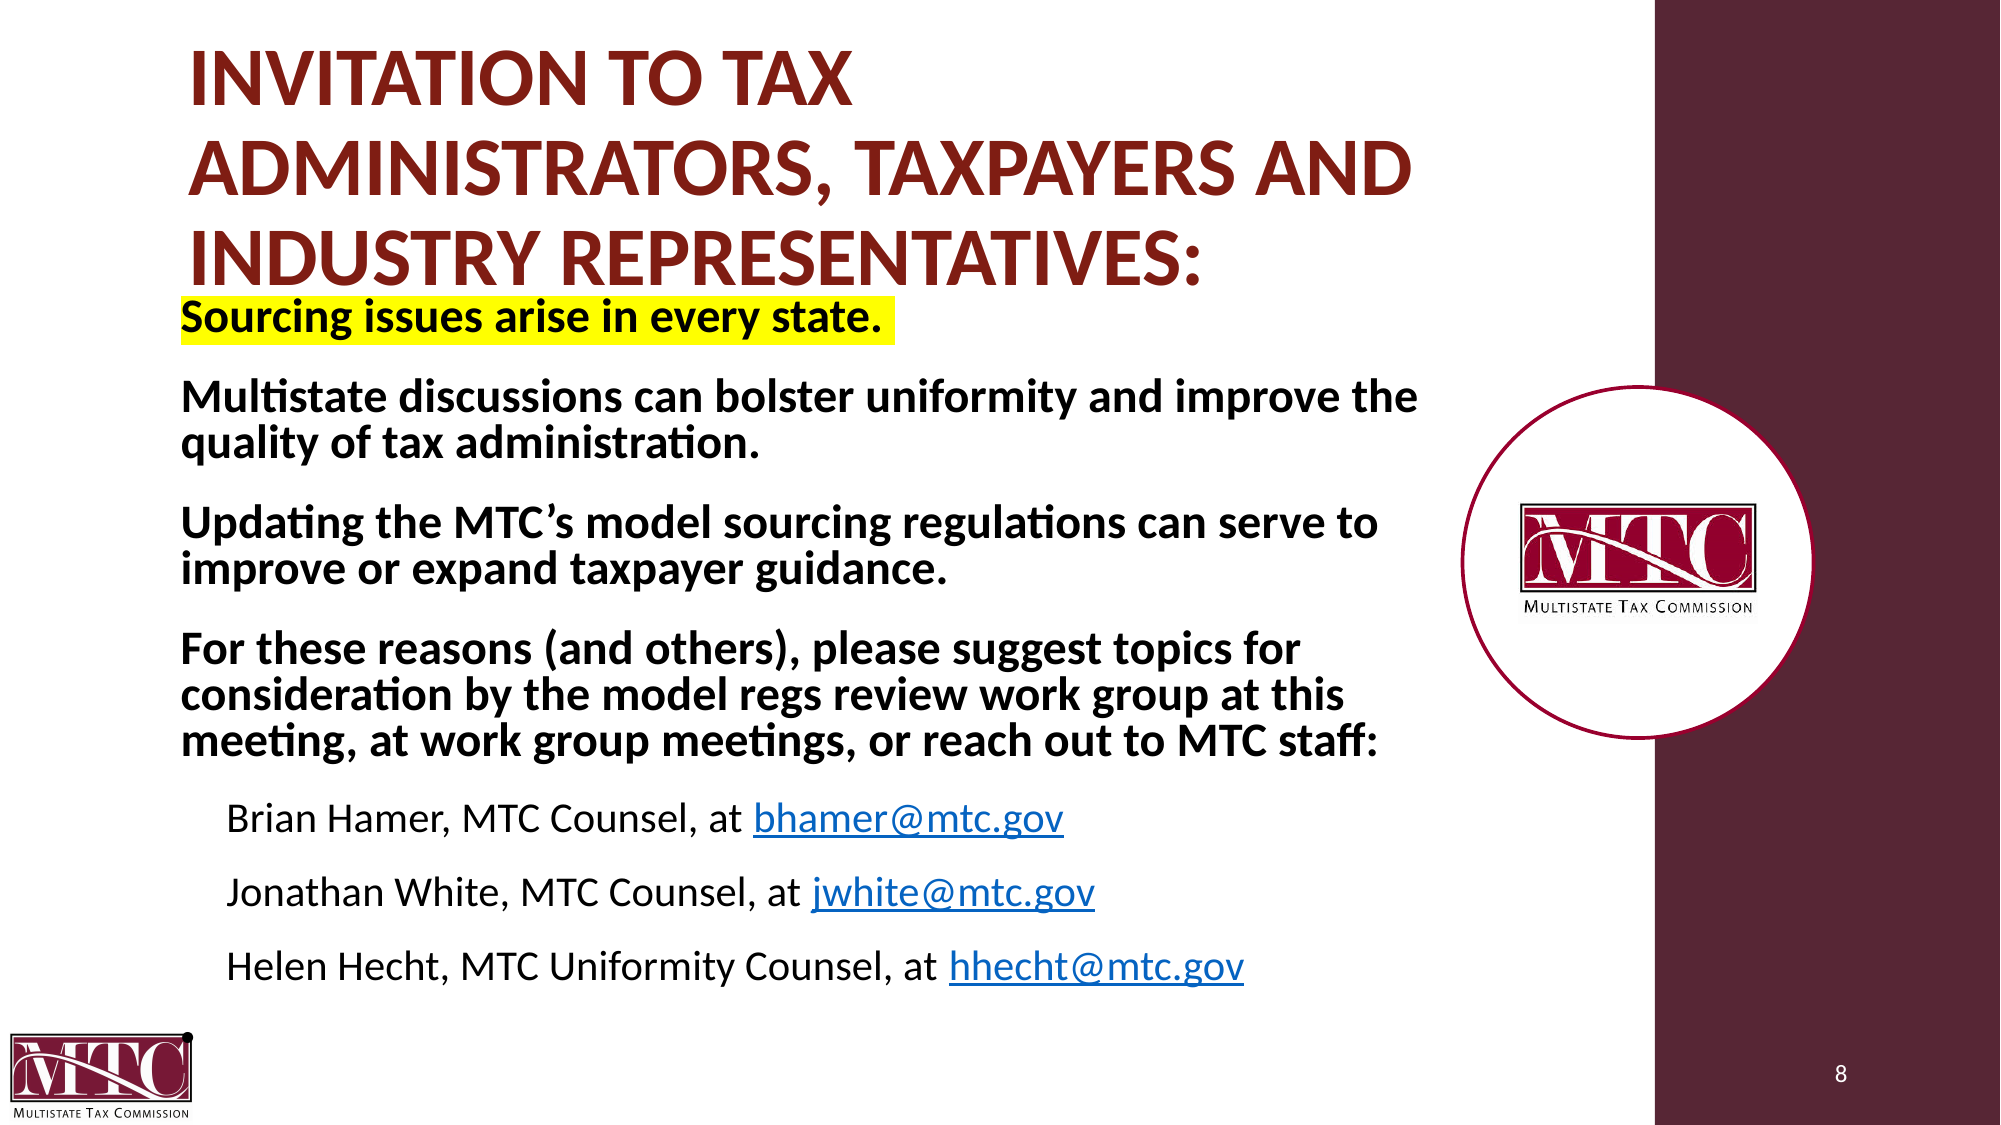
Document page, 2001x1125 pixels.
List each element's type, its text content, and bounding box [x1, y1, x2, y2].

picture [9, 1032, 193, 1125]
text_box [1654, 0, 2000, 1125]
list Sourcing issues arise in every state. Multistate discussions can bolster uniformity and improve the quality of tax administration. Updating the MTC’s model sourcing regulations can serve to improve or expand taxpayer guidance. For these reasons (and others), please suggest topics for consideration by the model regs review work group at this meeting, at work group meetings, or reach out to MTC staff: Brian Hamer, MTC Counsel, at bhamer@mtc.gov Jonathan White, MTC Counsel, at jwhite@mtc.gov Helen Hecht, MTC Uniformity Counsel, at hhecht@mtc.gov [165, 284, 1442, 1073]
slide_number 8 [1696, 1042, 1863, 1103]
title Invitation to tax administrators, taxpayers and Industry representatives: [173, 59, 1519, 277]
picture [1518, 501, 1758, 624]
text_box [1461, 385, 1815, 740]
